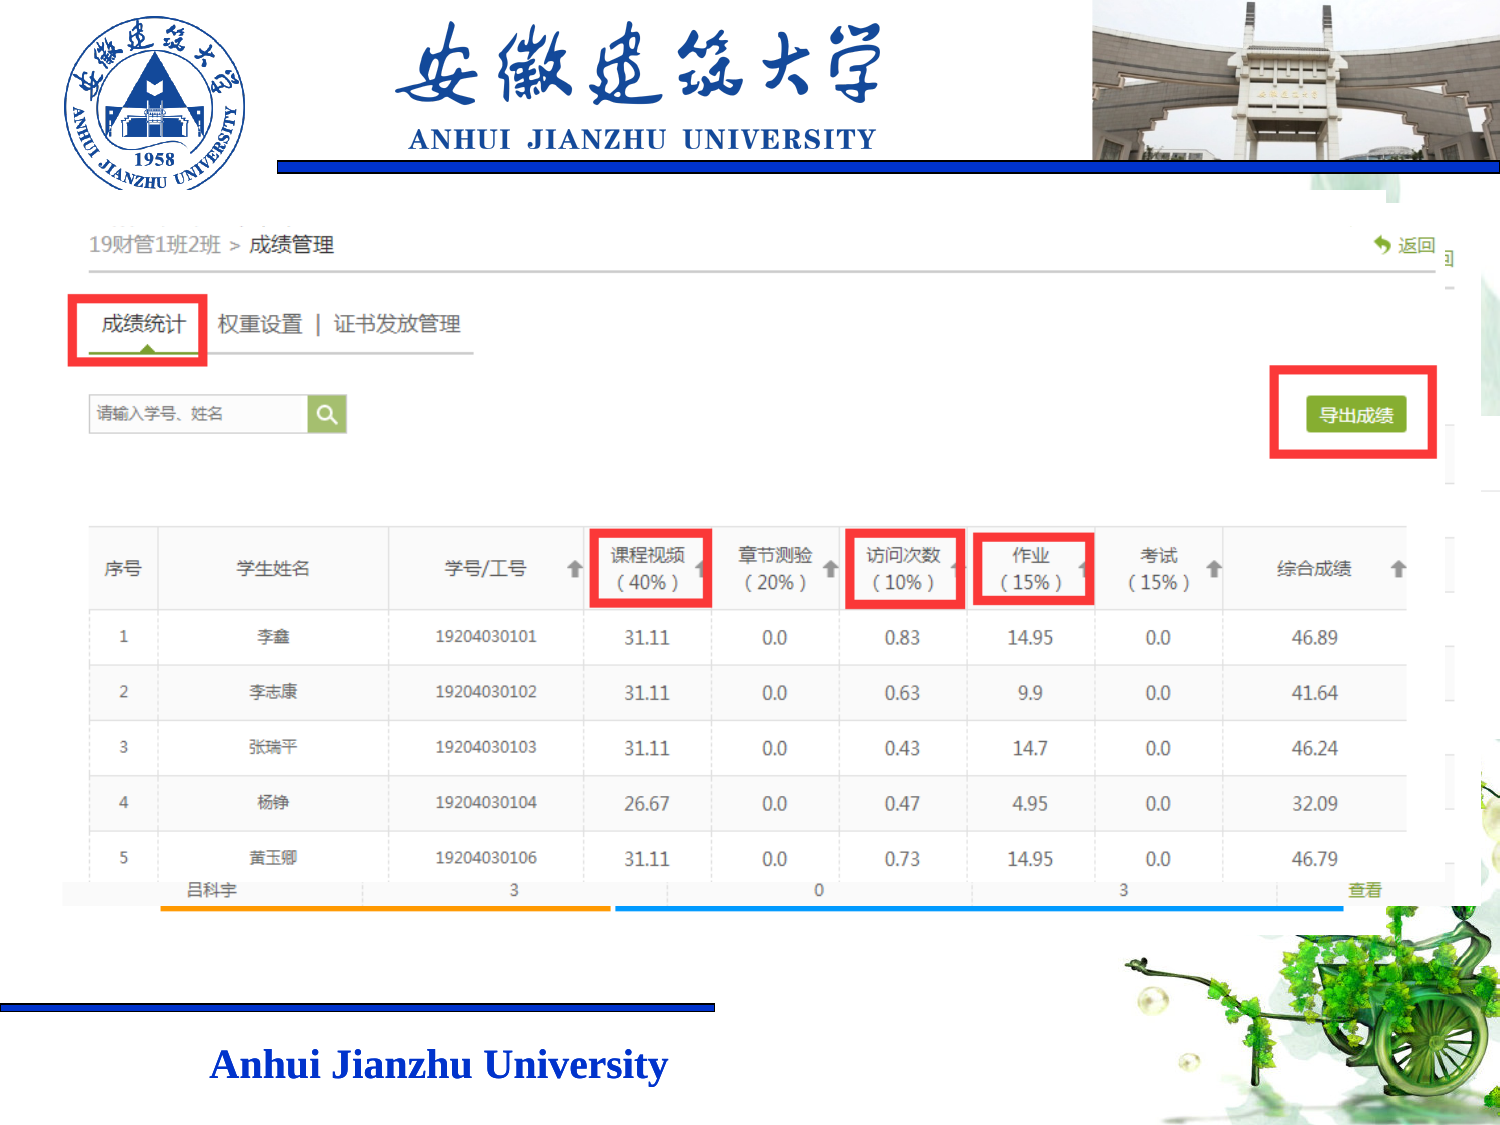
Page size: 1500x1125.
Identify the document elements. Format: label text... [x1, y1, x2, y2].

picture [31, 16, 1500, 1125]
list 1.电脑端督学 点击查询课程——统计 [75, 914, 1425, 1005]
picture [1092, 0, 1500, 160]
picture [395, 21, 880, 149]
